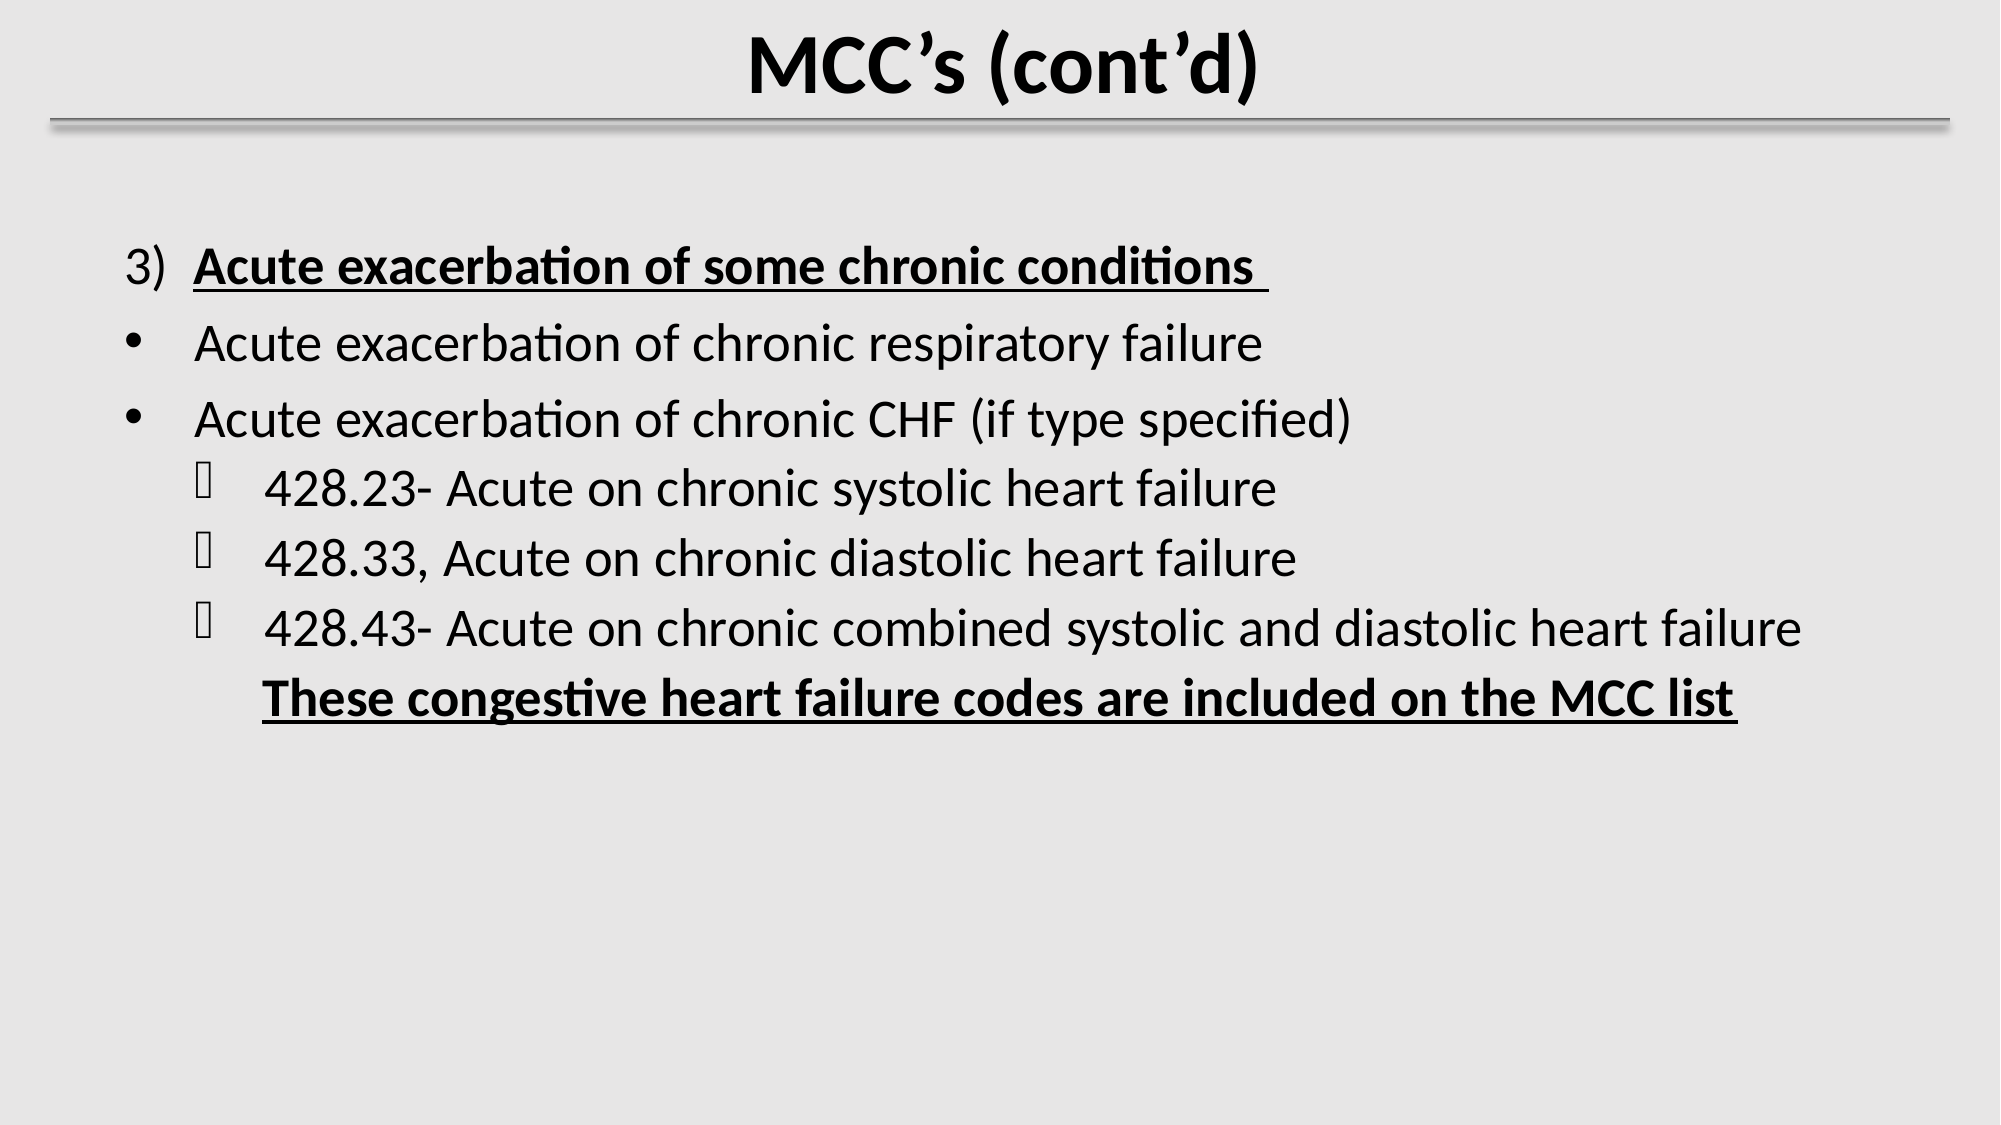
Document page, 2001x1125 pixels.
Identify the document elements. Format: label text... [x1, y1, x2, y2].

text_box 3) Acute exacerbation of some chronic conditions Acute exacerbation of chronic respiratory failure Acute exacerbation of chronic CHF (if type specified) 428.23- Acute on chronic systolic heart failure 428.33, Acute on chronic diastolic heart failure 428.43- Acute on chronic combined systolic and diastolic heart failure These congestive heart failure codes are included on the MCC list [109, 222, 1891, 736]
text_box MCC’s (cont’d) [732, 0, 1277, 118]
picture [50, 118, 1950, 125]
